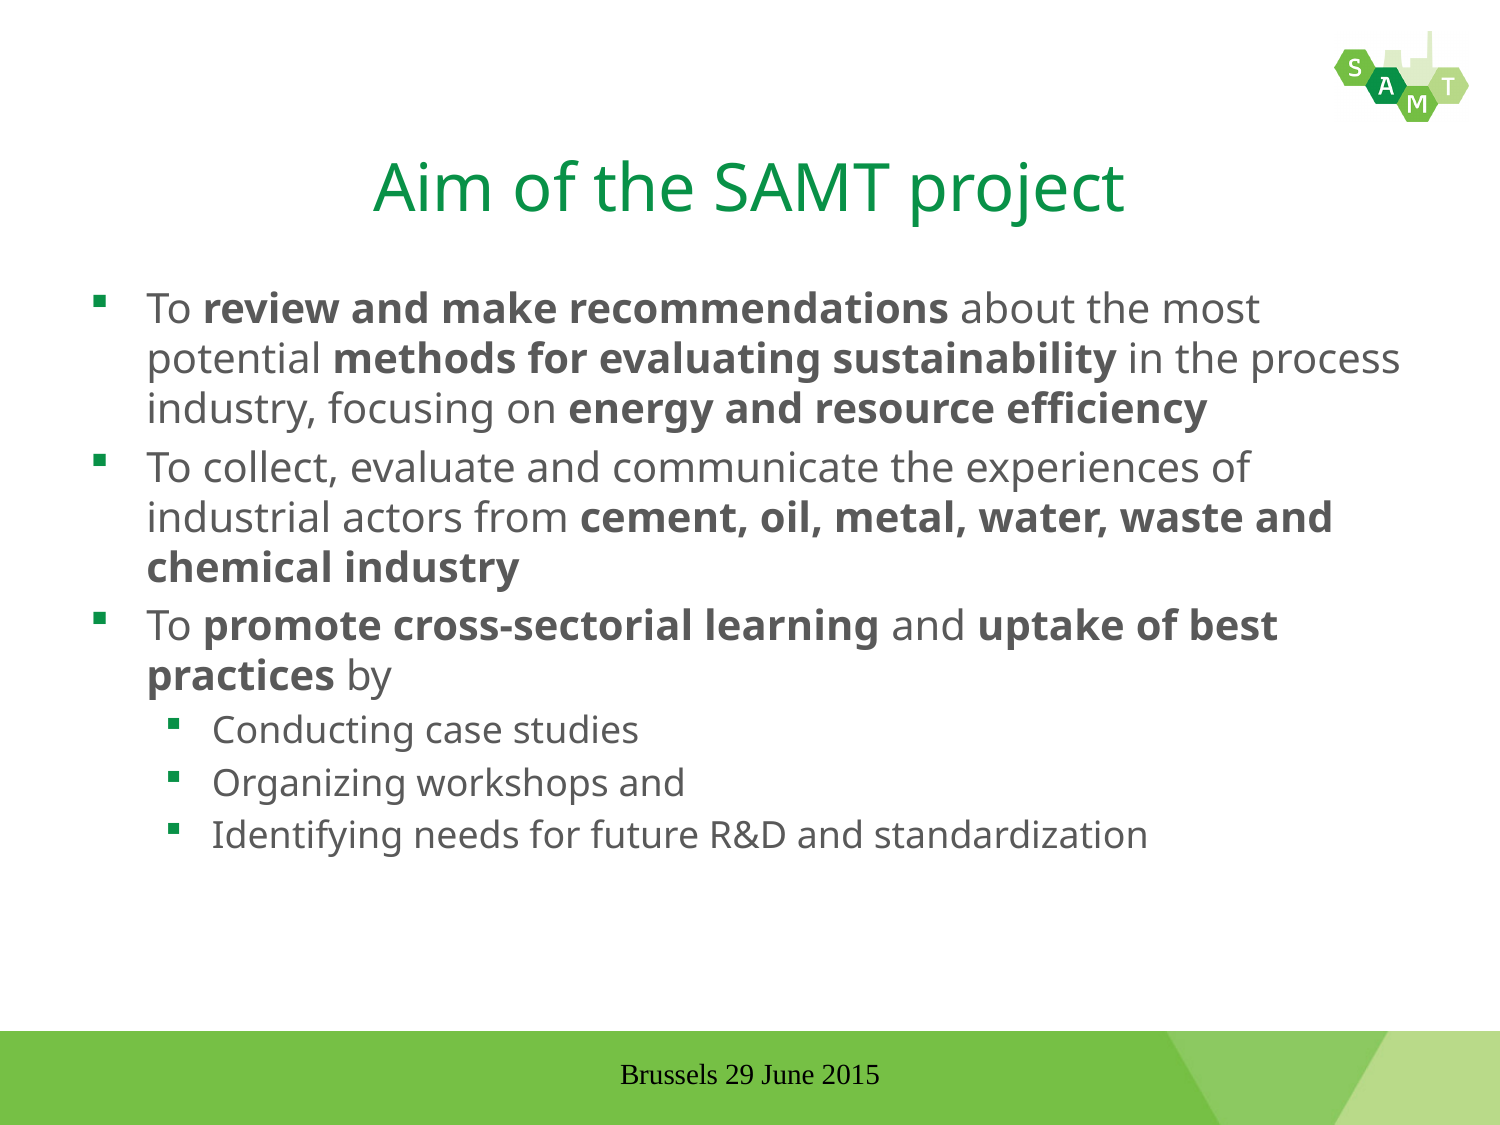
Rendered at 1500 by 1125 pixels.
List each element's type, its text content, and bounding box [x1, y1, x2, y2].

list To review and make recommendations about the most potential methods for evaluating sustainability in the process industry, focusing on energy and resource efficiency To collect, evaluate and communicate the experiences of industrial actors from cement, oil, metal, water, waste and chemical industry To promote cross-sectorial learning and uptake of best practices by Conducting case studies Organizing workshops and Identifying needs for future R&D and standardization [75, 274, 1425, 971]
footer Brussels 29 June 2015 [512, 1042, 988, 1103]
picture [0, 1031, 1500, 1125]
title Aim of the SAMT project [75, 100, 1425, 271]
picture [1334, 31, 1469, 122]
